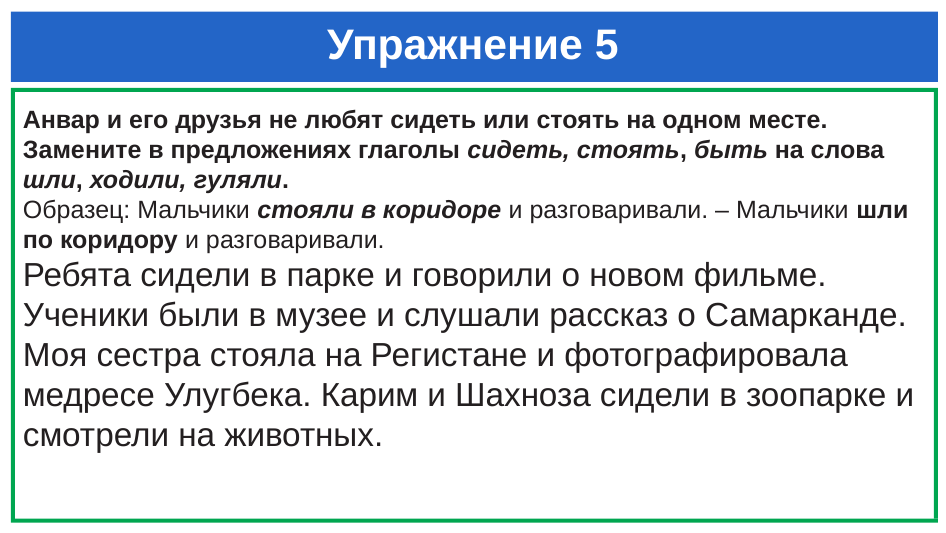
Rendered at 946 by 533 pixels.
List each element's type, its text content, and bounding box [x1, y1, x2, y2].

list Анвар и его друзья не любят сидеть или стоять на одном месте. Замените в предложениях глаголы сидеть, стоять, быть на слова шли, ходили, гуляли. Образец: Мальчики стояли в коридоре и разговаривали. – Мальчики шли по коридору и разговаривали. Ребята сидели в парке и говорили о новом фильме. Ученики были в музее и слушали рассказ о Самарканде. Моя сестра стояла на Регистане и фотографировала медресе Улугбека. Карим и Шахноза сидели в зоопарке и смотрели на животных. [22, 103, 923, 498]
title Упражнение 5 [49, 16, 897, 69]
